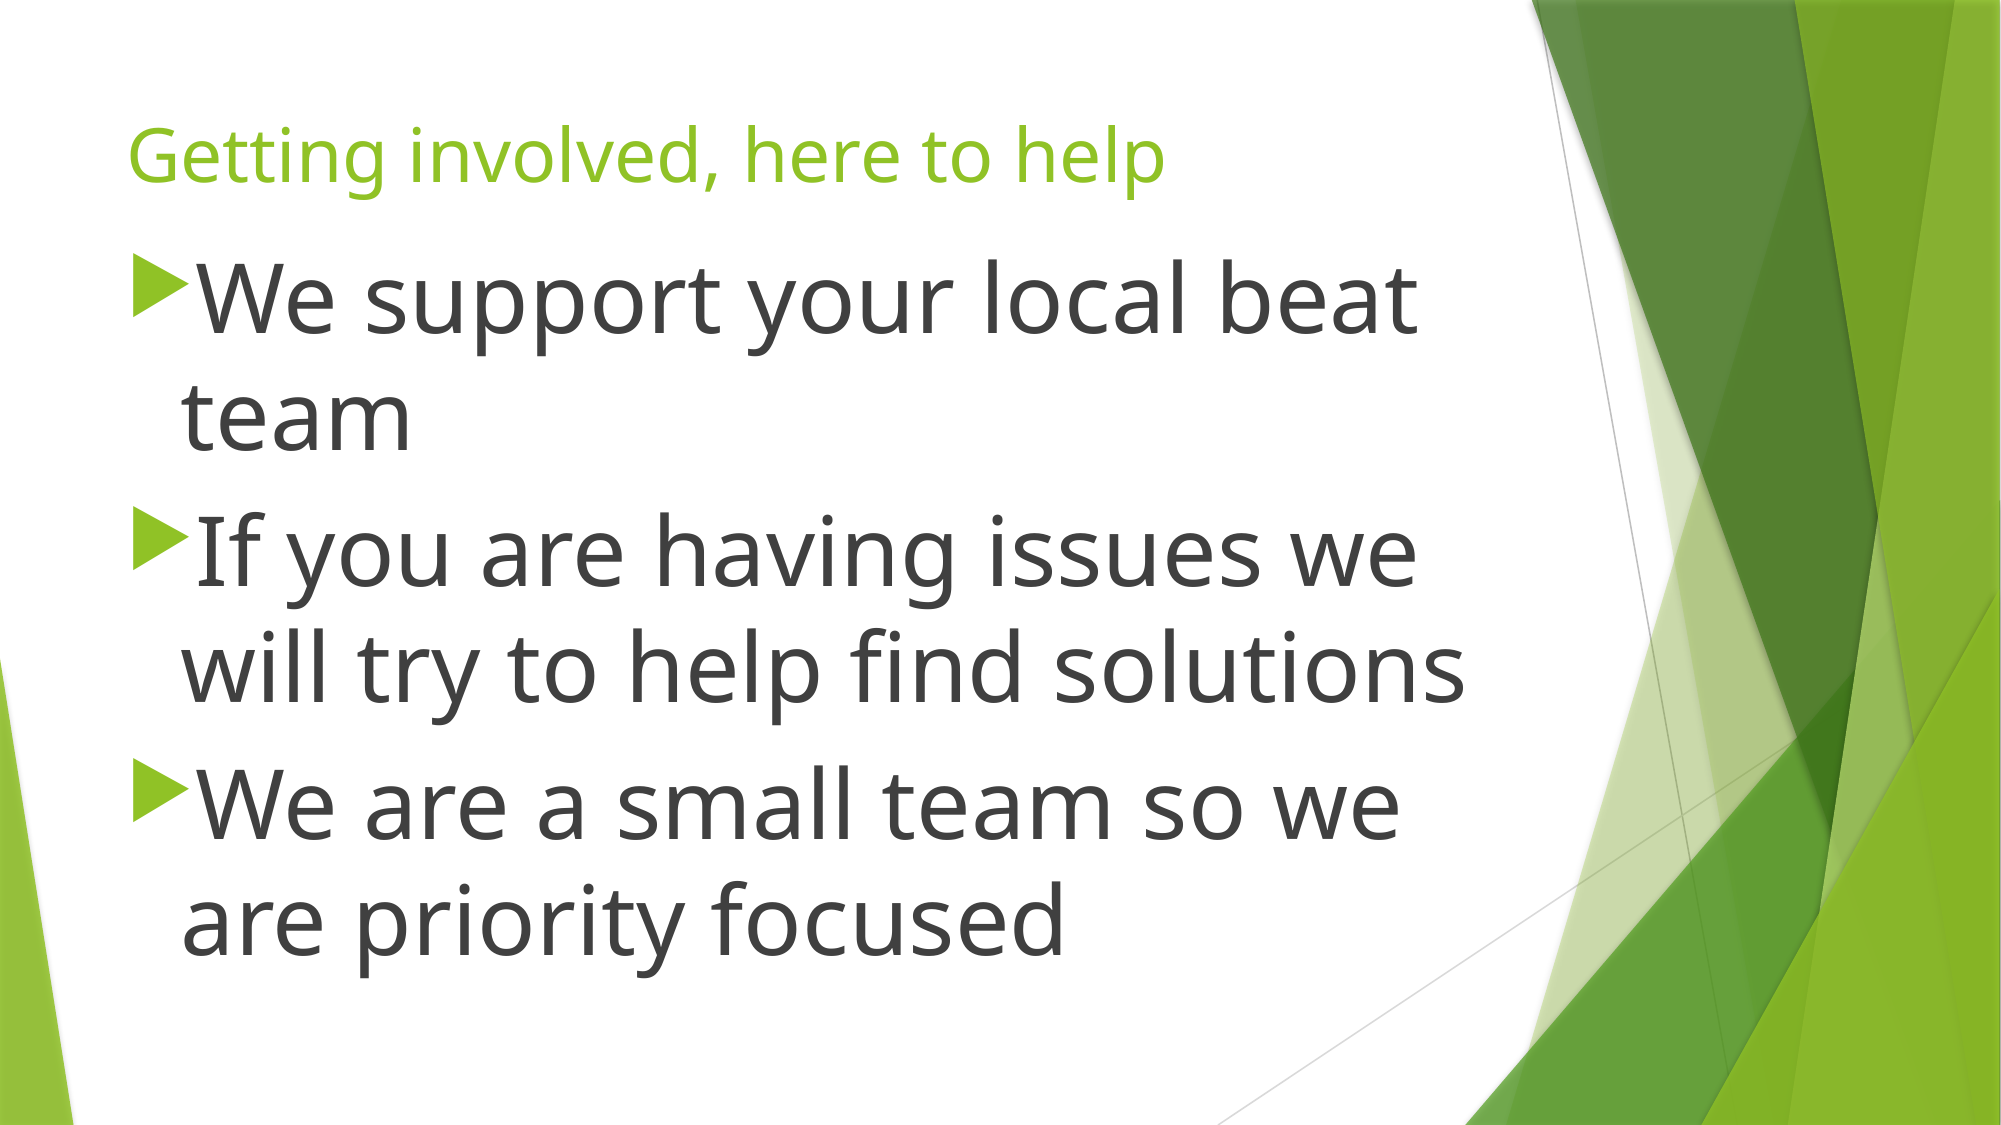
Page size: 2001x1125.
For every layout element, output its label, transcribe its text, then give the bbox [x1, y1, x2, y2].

title Getting involved, here to help [111, 99, 1522, 229]
list We support your local beat team If you are having issues we will try to help find solutions We are a small team so we are priority focused [111, 229, 1522, 992]
